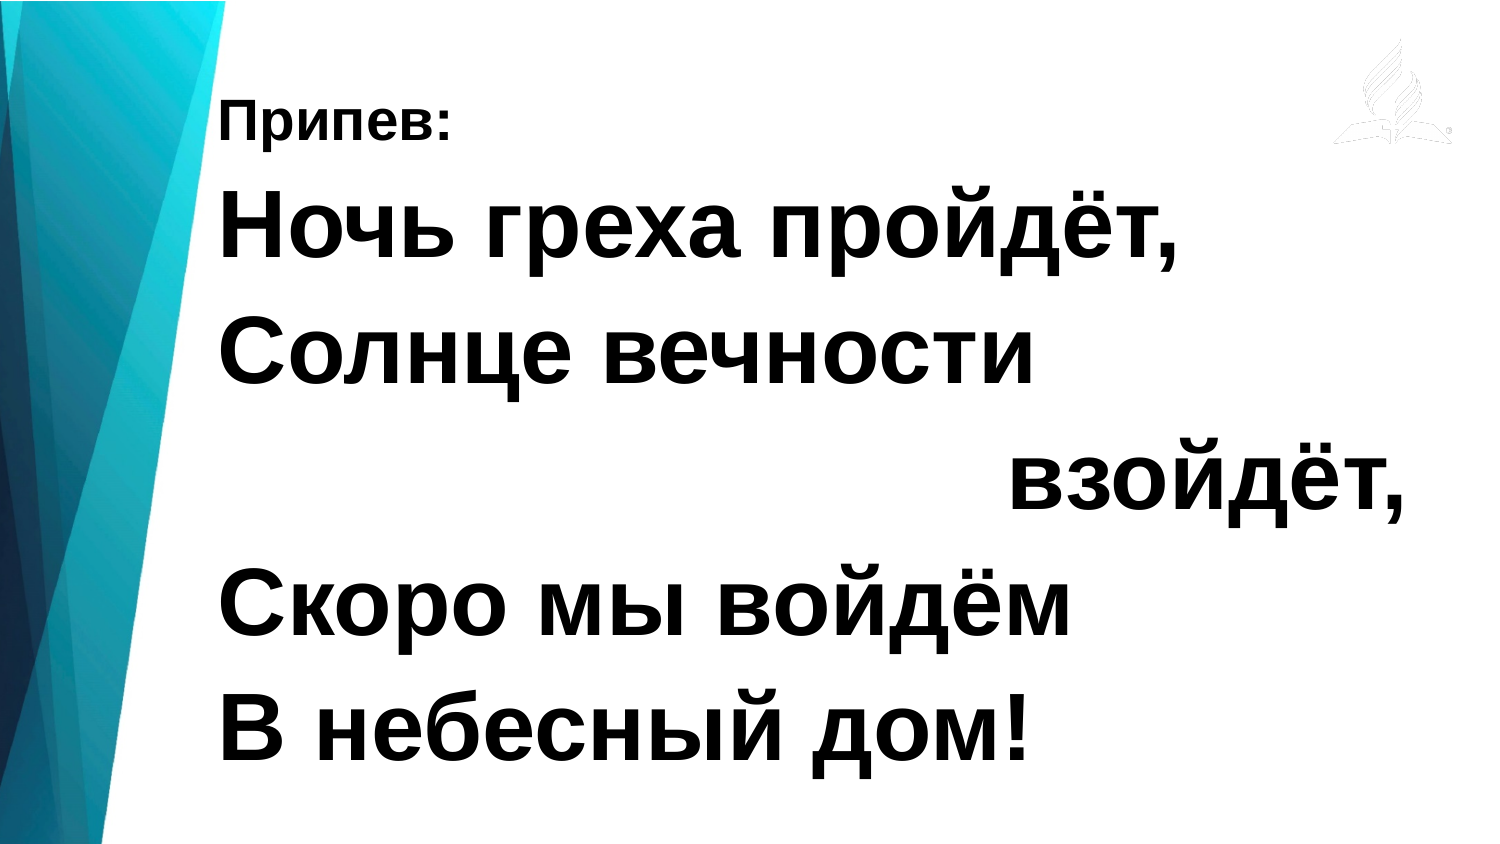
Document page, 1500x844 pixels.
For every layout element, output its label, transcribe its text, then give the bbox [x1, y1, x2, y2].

picture [0, 0, 236, 844]
text_box Припев: Ночь греха пройдёт, Солнце вечности взойдёт, Скоро мы войдём В небесный дом! [236, 78, 1412, 844]
picture [1332, 36, 1453, 145]
